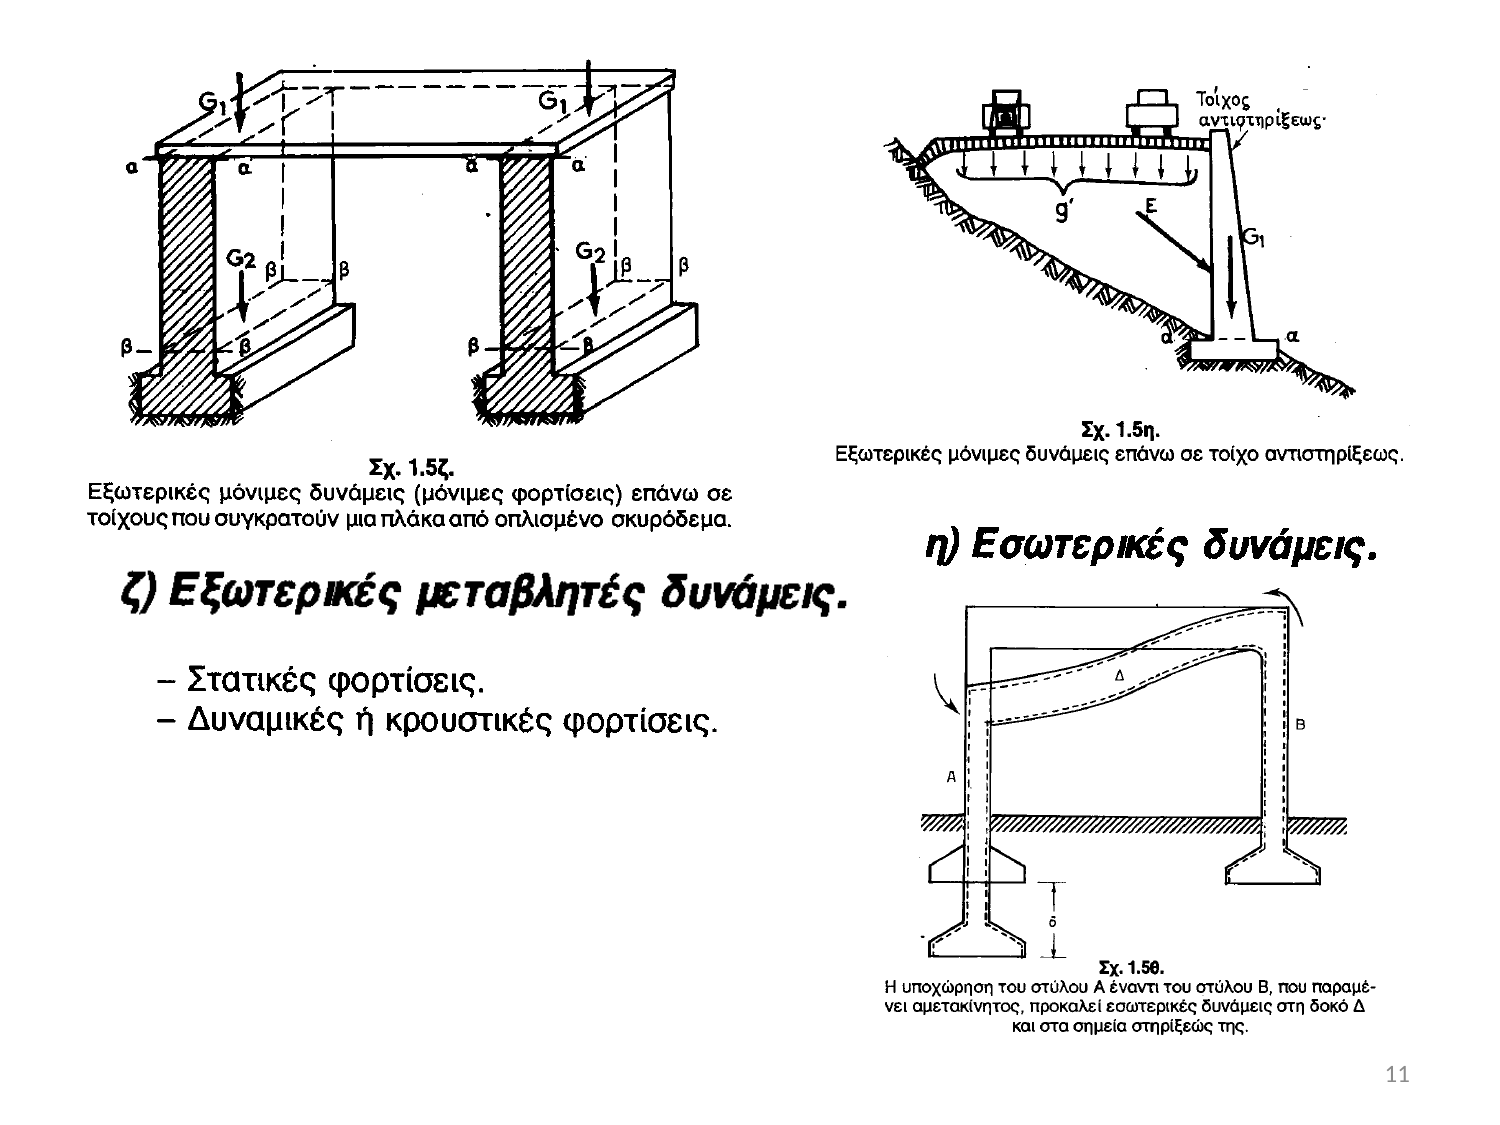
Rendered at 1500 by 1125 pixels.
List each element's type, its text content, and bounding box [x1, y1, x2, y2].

picture [99, 62, 1413, 1051]
picture [124, 662, 756, 745]
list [74, 49, 742, 542]
slide_number 11 [1074, 1042, 1425, 1103]
